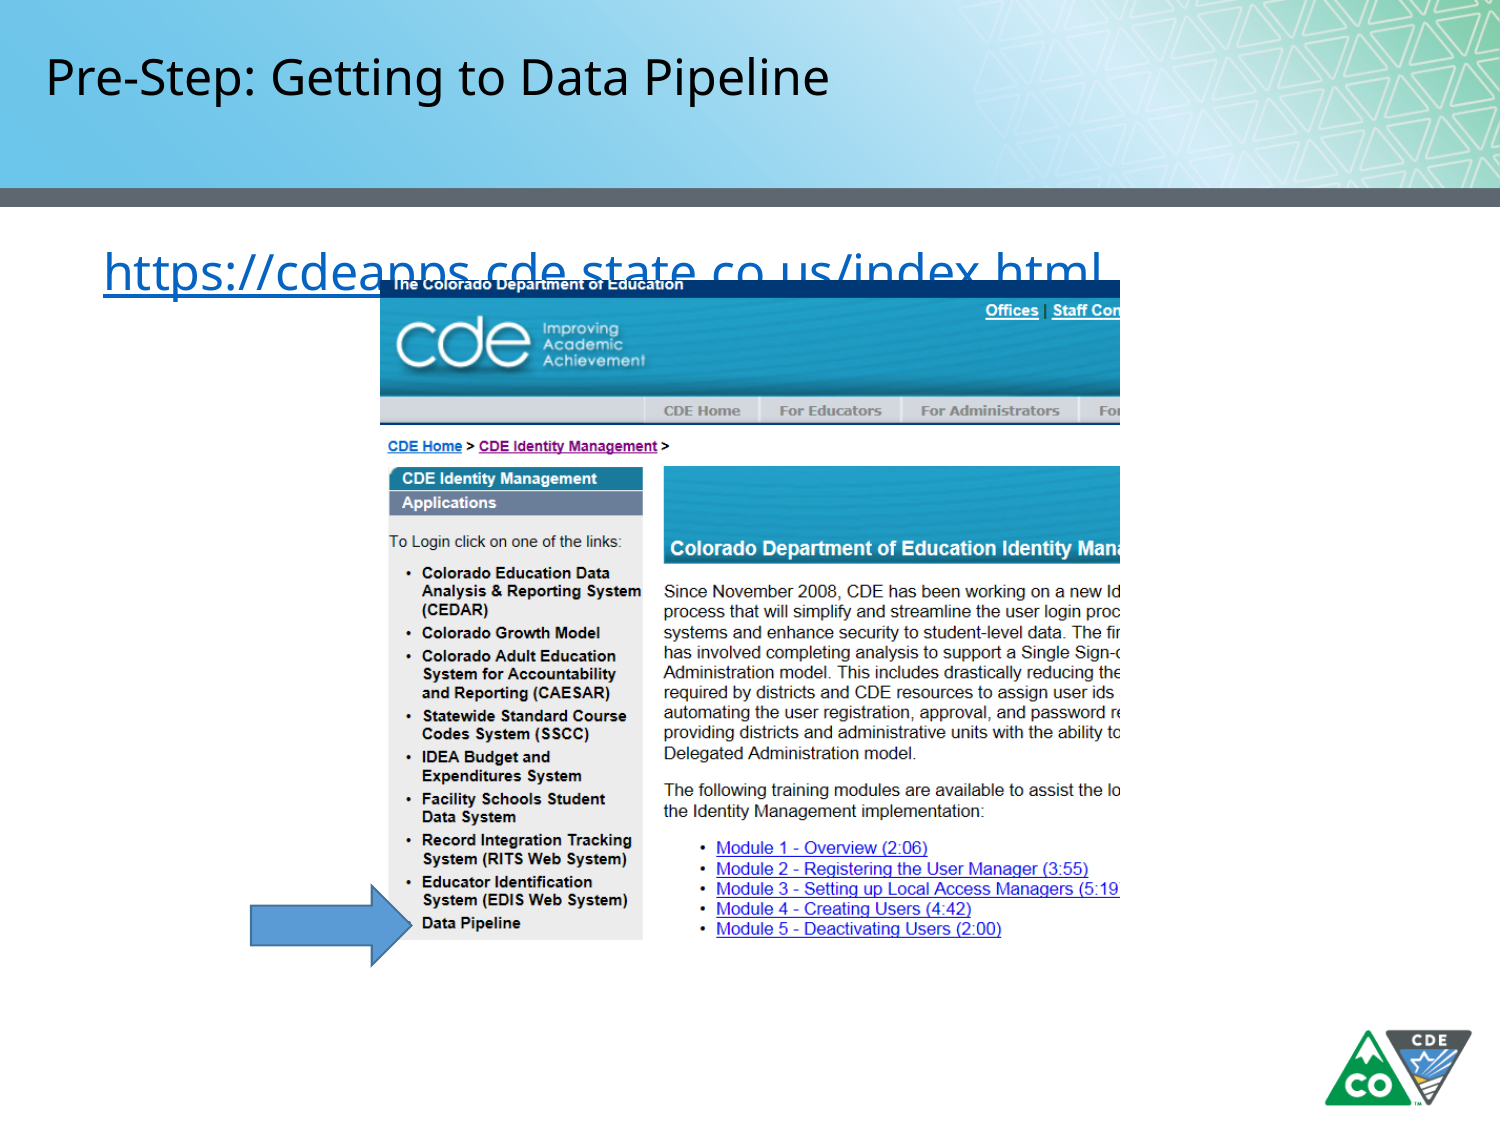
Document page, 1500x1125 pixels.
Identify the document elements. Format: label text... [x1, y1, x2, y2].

title Pre-Step: Getting to Data Pipeline [45, 45, 1339, 162]
picture [1312, 1021, 1482, 1113]
text_box [249, 883, 399, 968]
picture [0, 0, 1500, 207]
picture [380, 280, 1120, 940]
list https://cdeapps.cde.state.co.us/index.html [103, 239, 1397, 954]
